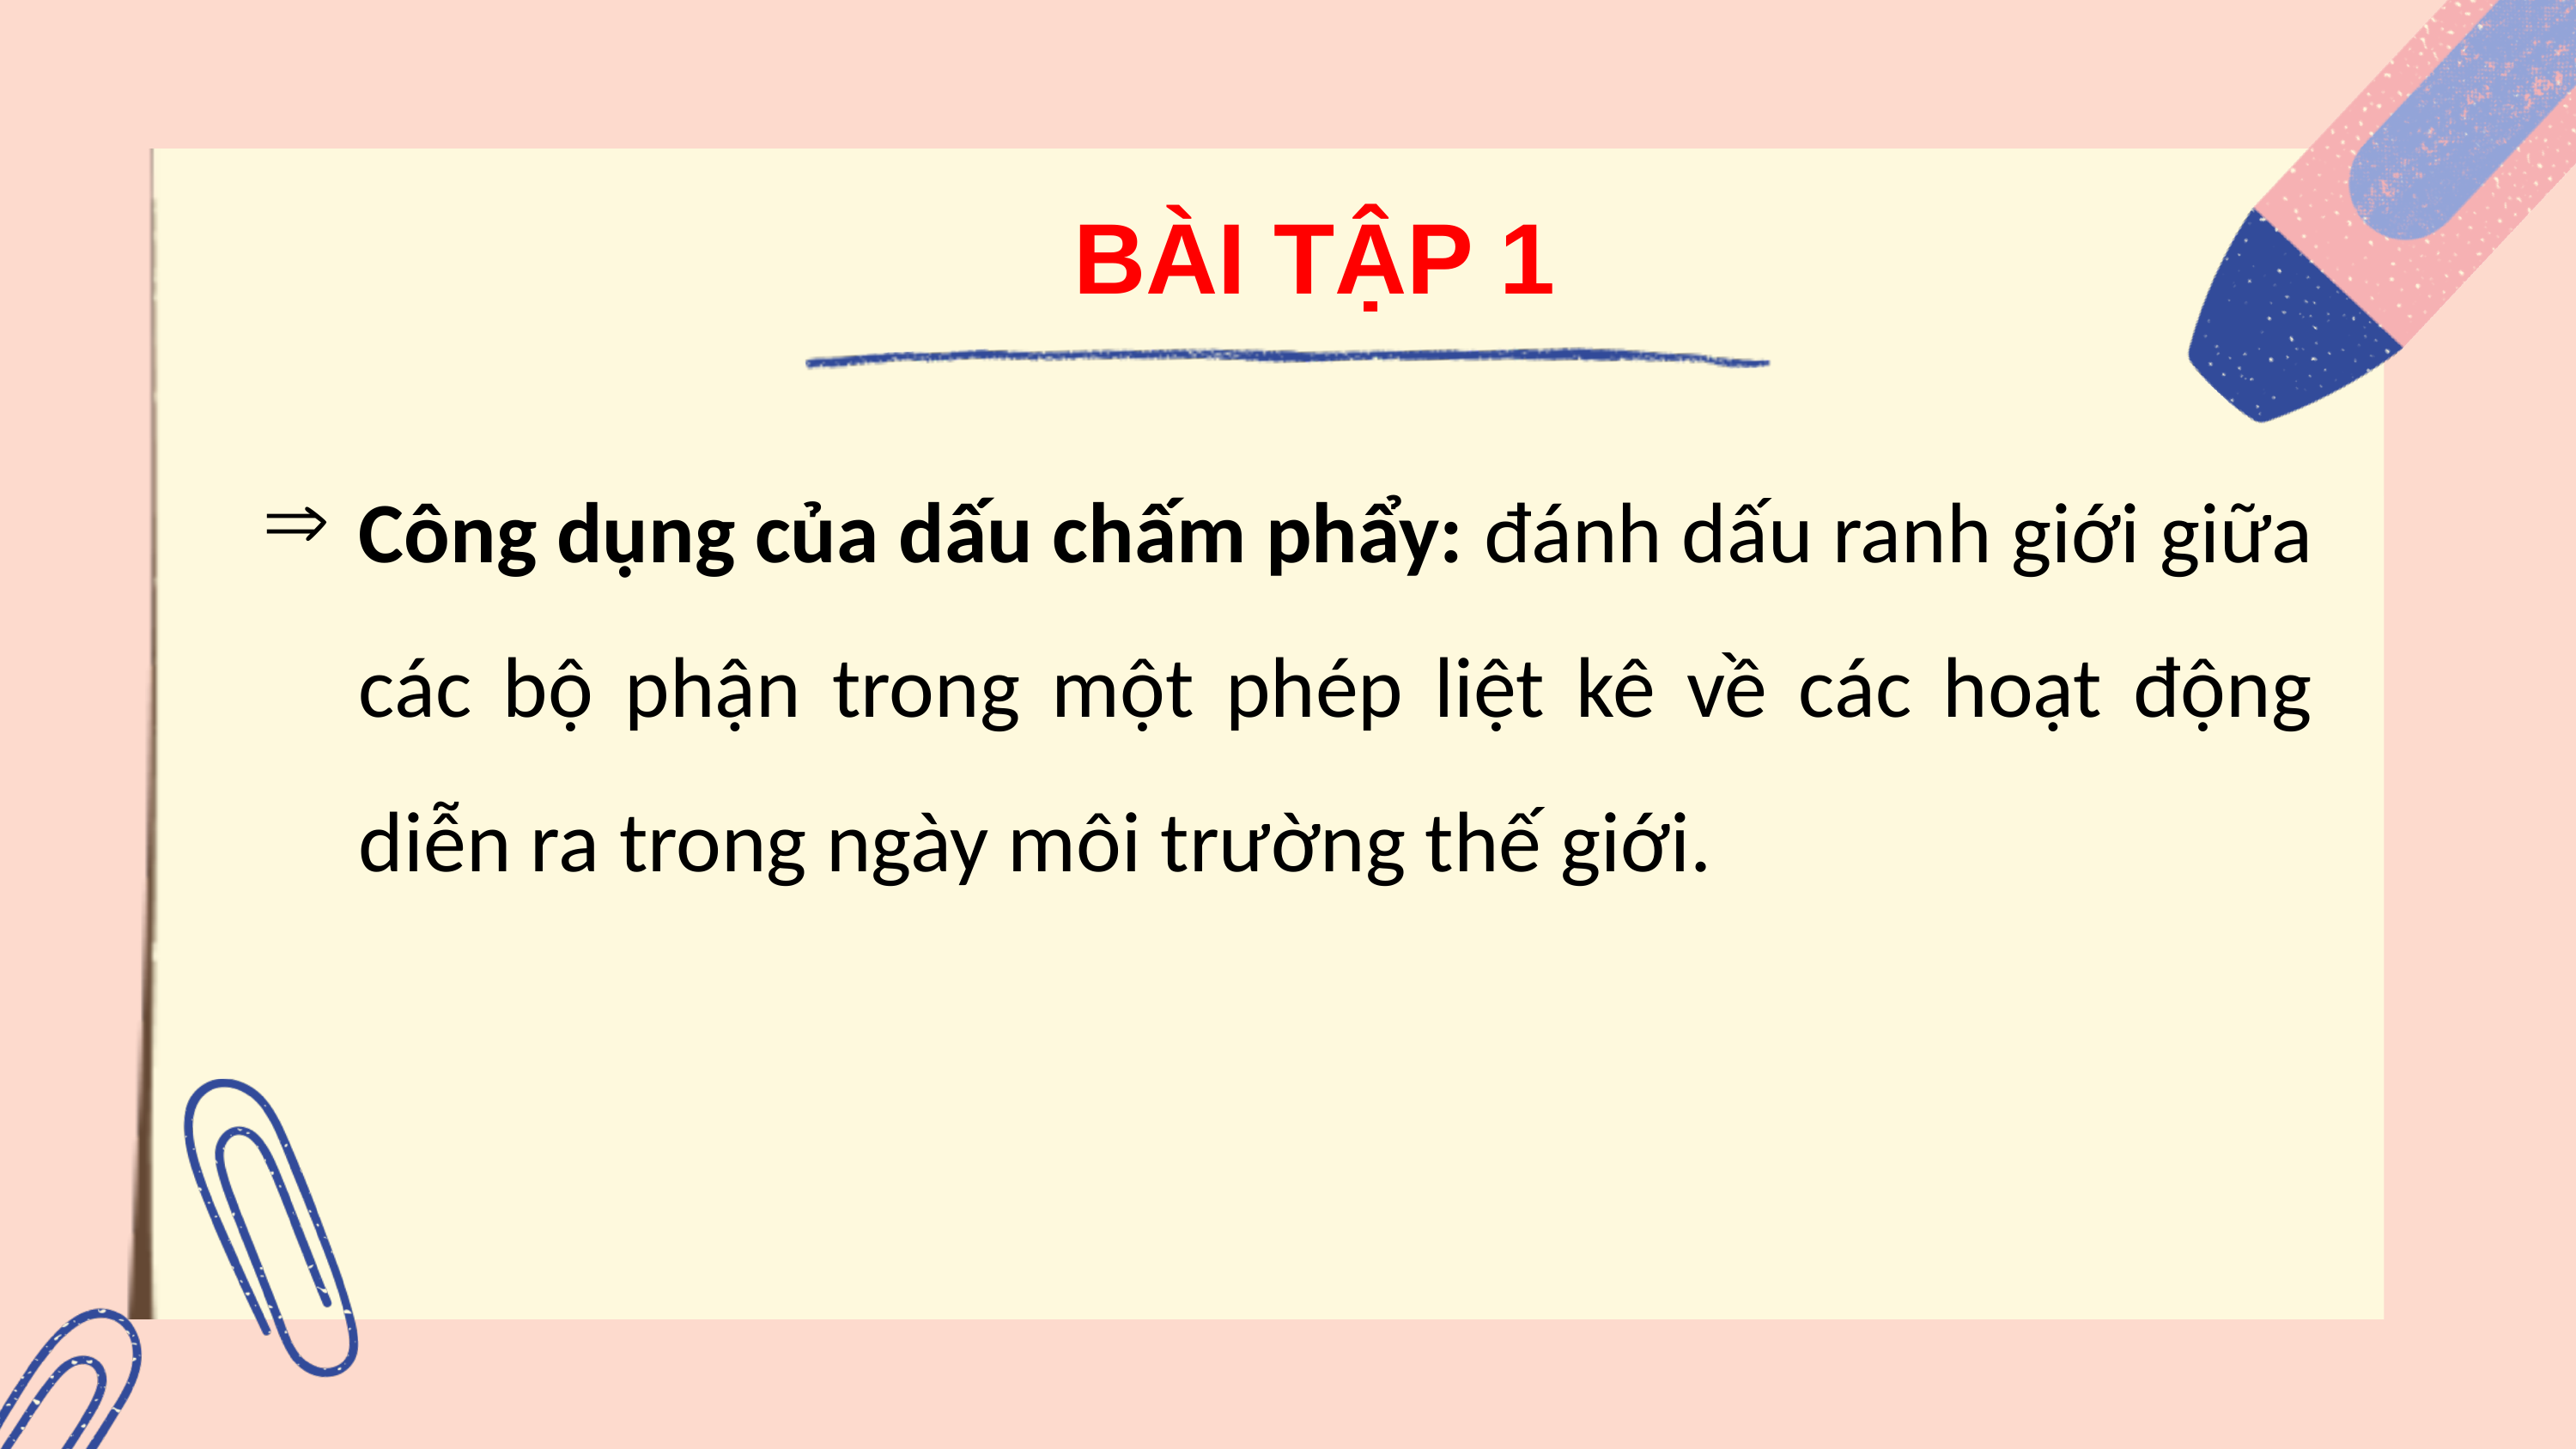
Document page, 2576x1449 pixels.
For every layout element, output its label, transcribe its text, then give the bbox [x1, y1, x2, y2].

text_box Công dụng của dấu chấm phẩy: đánh dấu ranh giới giữa các bộ phận trong một phép liệt kê về các hoạt động diễn ra trong ngày môi trường thế giới. [249, 419, 649, 895]
picture [0, 0, 2576, 1449]
text_box Công dụng của dấu chấm phẩy: đánh dấu ranh giới giữa các bộ phận trong một phép liệt kê về các hoạt động diễn ra trong ngày môi trường thế giới. [1831, 419, 2327, 895]
